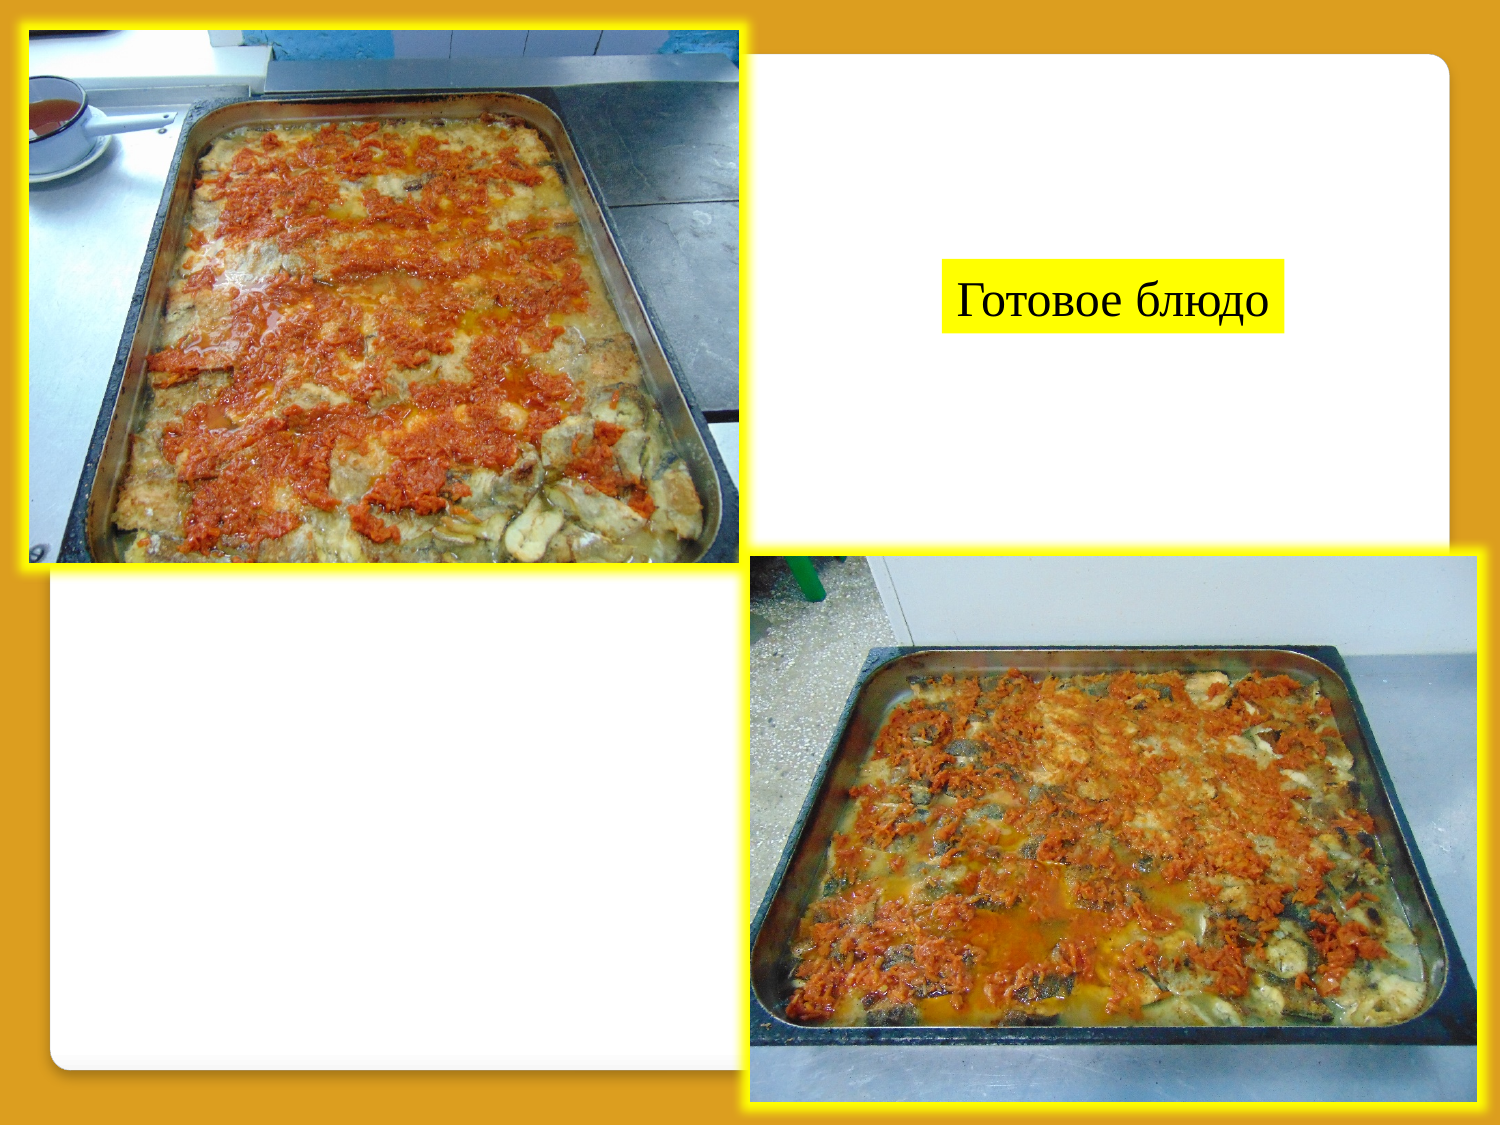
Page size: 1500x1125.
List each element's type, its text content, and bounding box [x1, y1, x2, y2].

picture [749, 556, 1477, 1102]
picture [29, 30, 739, 563]
text_box Готовое блюдо [941, 258, 1285, 334]
